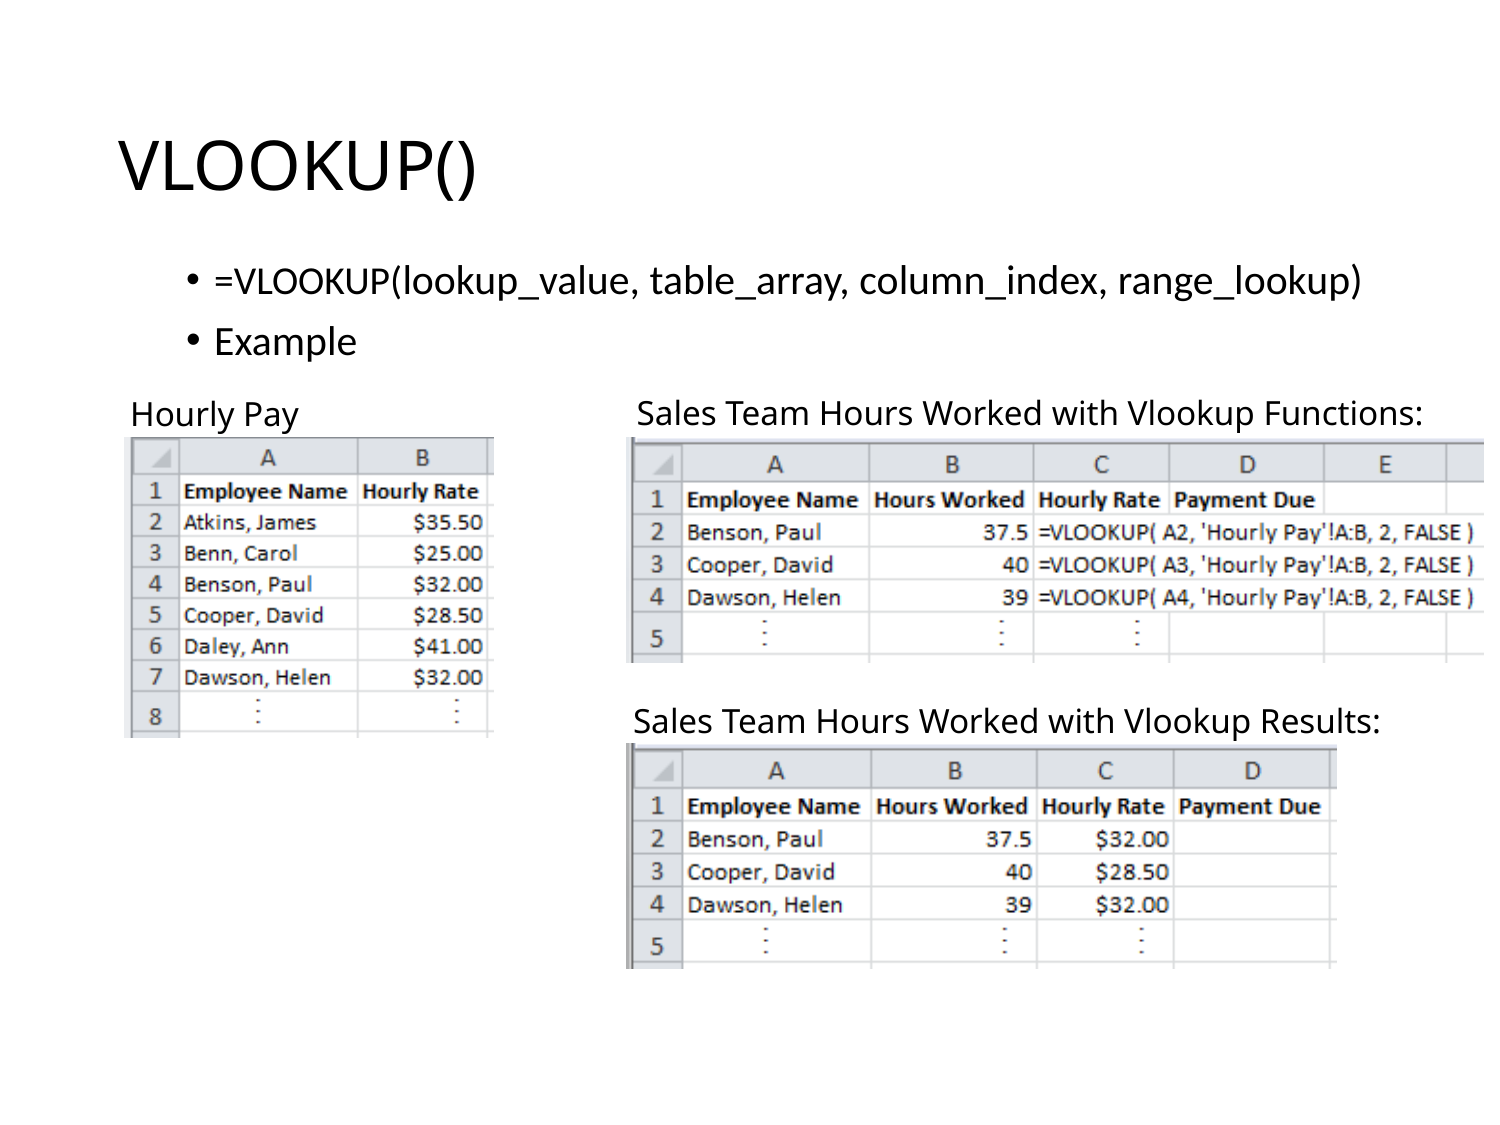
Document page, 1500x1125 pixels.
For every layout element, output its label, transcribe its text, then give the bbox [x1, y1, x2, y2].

picture [626, 743, 1337, 969]
text_box Sales Team Hours Worked with Vlookup Functions: [621, 384, 1440, 440]
list =VLOOKUP(lookup_value, table_array, column_index, range_lookup) Example [171, 251, 1456, 915]
title VLOOKUP() [103, 59, 1397, 278]
text_box Hourly Pay [115, 385, 315, 440]
picture [124, 437, 494, 738]
text_box Sales Team Hours Worked with Vlookup Results: [618, 693, 1398, 748]
picture [626, 437, 1484, 663]
